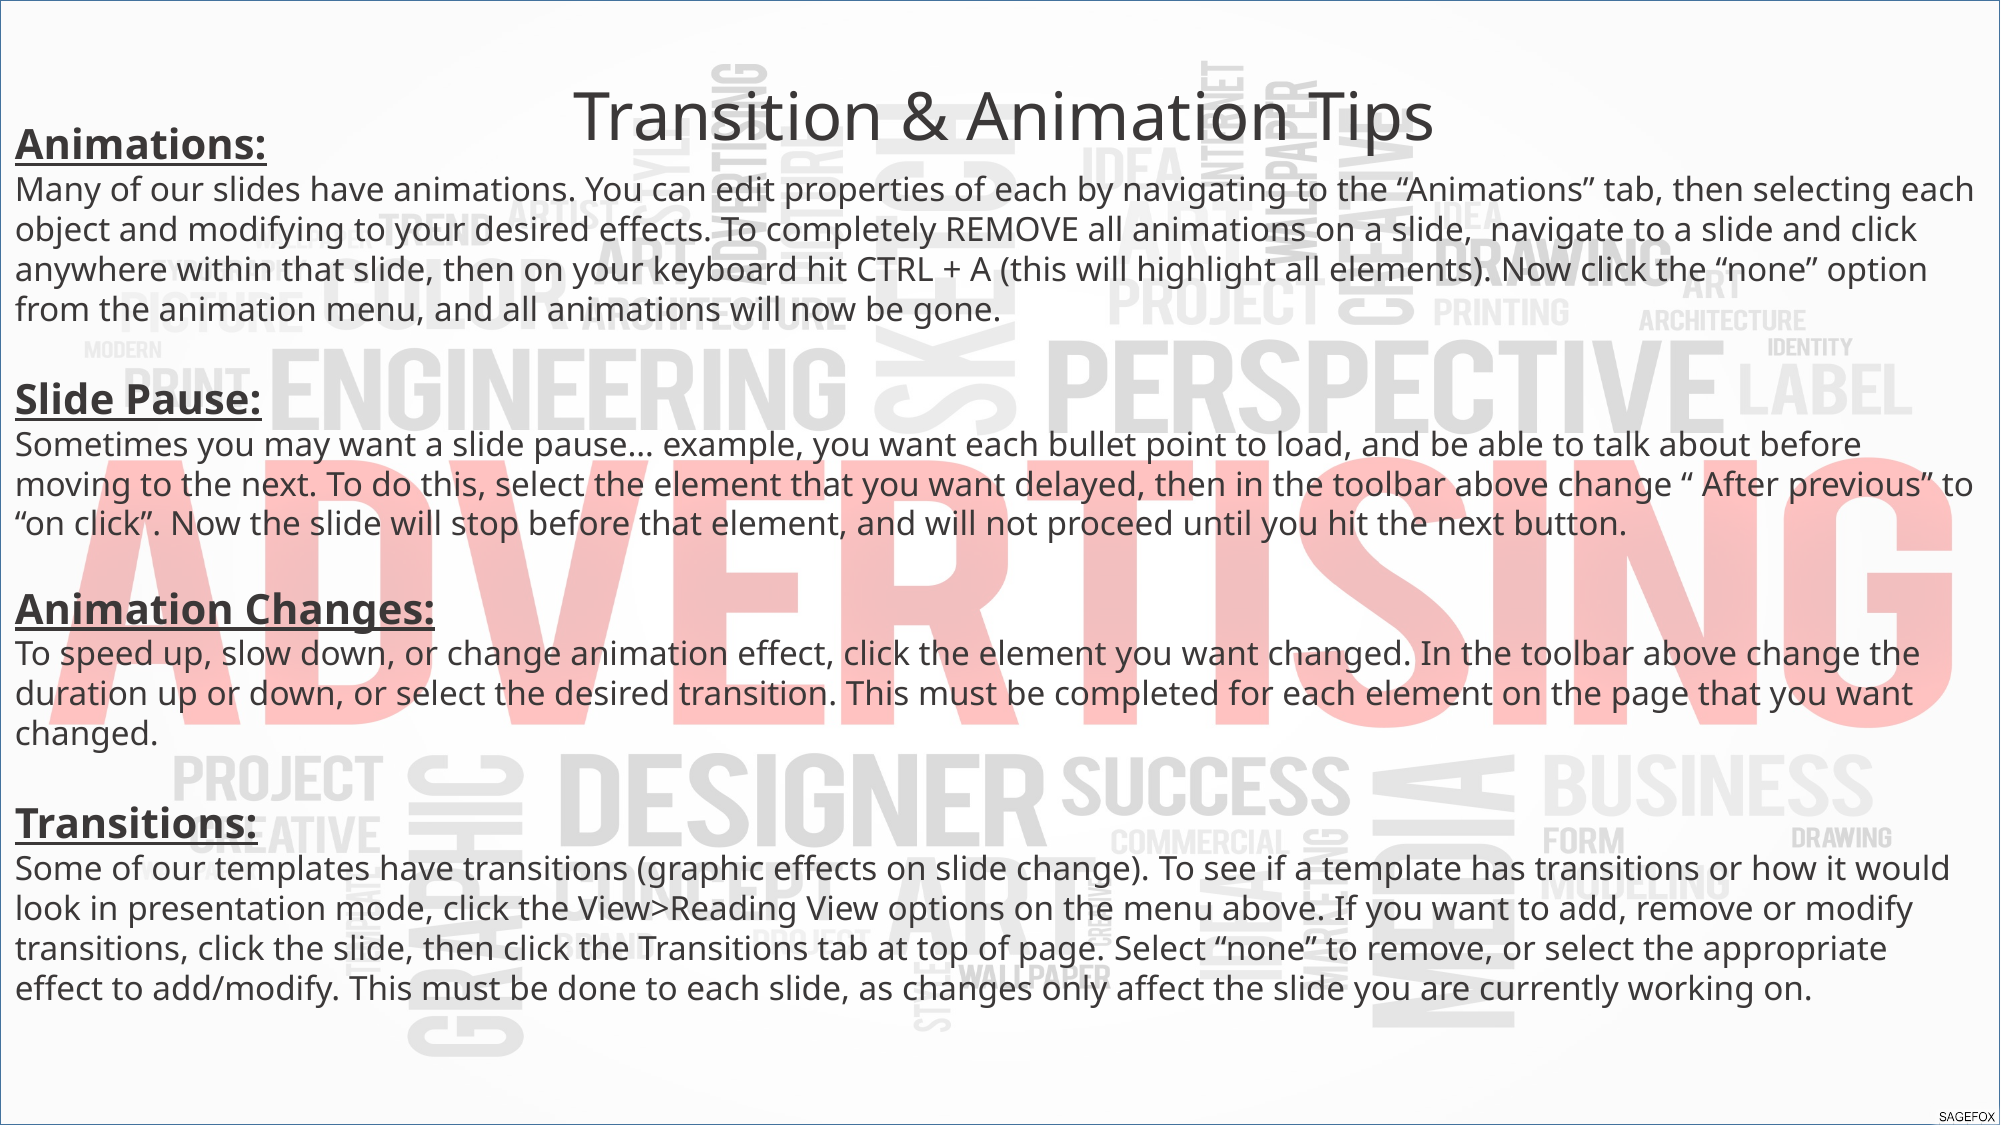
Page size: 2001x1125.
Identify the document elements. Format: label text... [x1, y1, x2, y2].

text_box Animations: Many of our slides have animations. You can edit properties of each by navigating to the “Animations” tab, then selecting each object and modifying to your desired effects. To completely REMOVE all animations on a slide, navigate to a slide and click anywhere within that slide, then on your keyboard hit CTRL + A (this will highlight all elements). Now click the “none” option from the animation menu, and all animations will now be gone. Slide Pause: Sometimes you may want a slide pause… example, you want each bullet point to load, and be able to talk about before moving to the next. To do this, select the element that you want delayed, then in the toolbar above change “ After previous” to “on click”. Now the slide will stop before that element, and will not proceed until you hit the next button. Animation Changes: To speed up, slow down, or change animation effect, click the element you want changed. In the toolbar above change the duration up or down, or select the desired transition. This must be completed for each element on the page that you want changed. Transitions: Some of our templates have transitions (graphic effects on slide change). To see if a template has transitions or how it would look in presentation mode, click the View>Reading View options on the menu above. If you want to add, remove or modify transitions, click the slide, then click the Transitions tab at top of page. Select “none” to remove, or select the appropriate effect to add/modify. This must be done to each slide, as changes only affect the slide you are currently working on. [0, 0, 2000, 1125]
title Transition & Animation Tips [477, 59, 1532, 177]
picture [1936, 1111, 1997, 1125]
